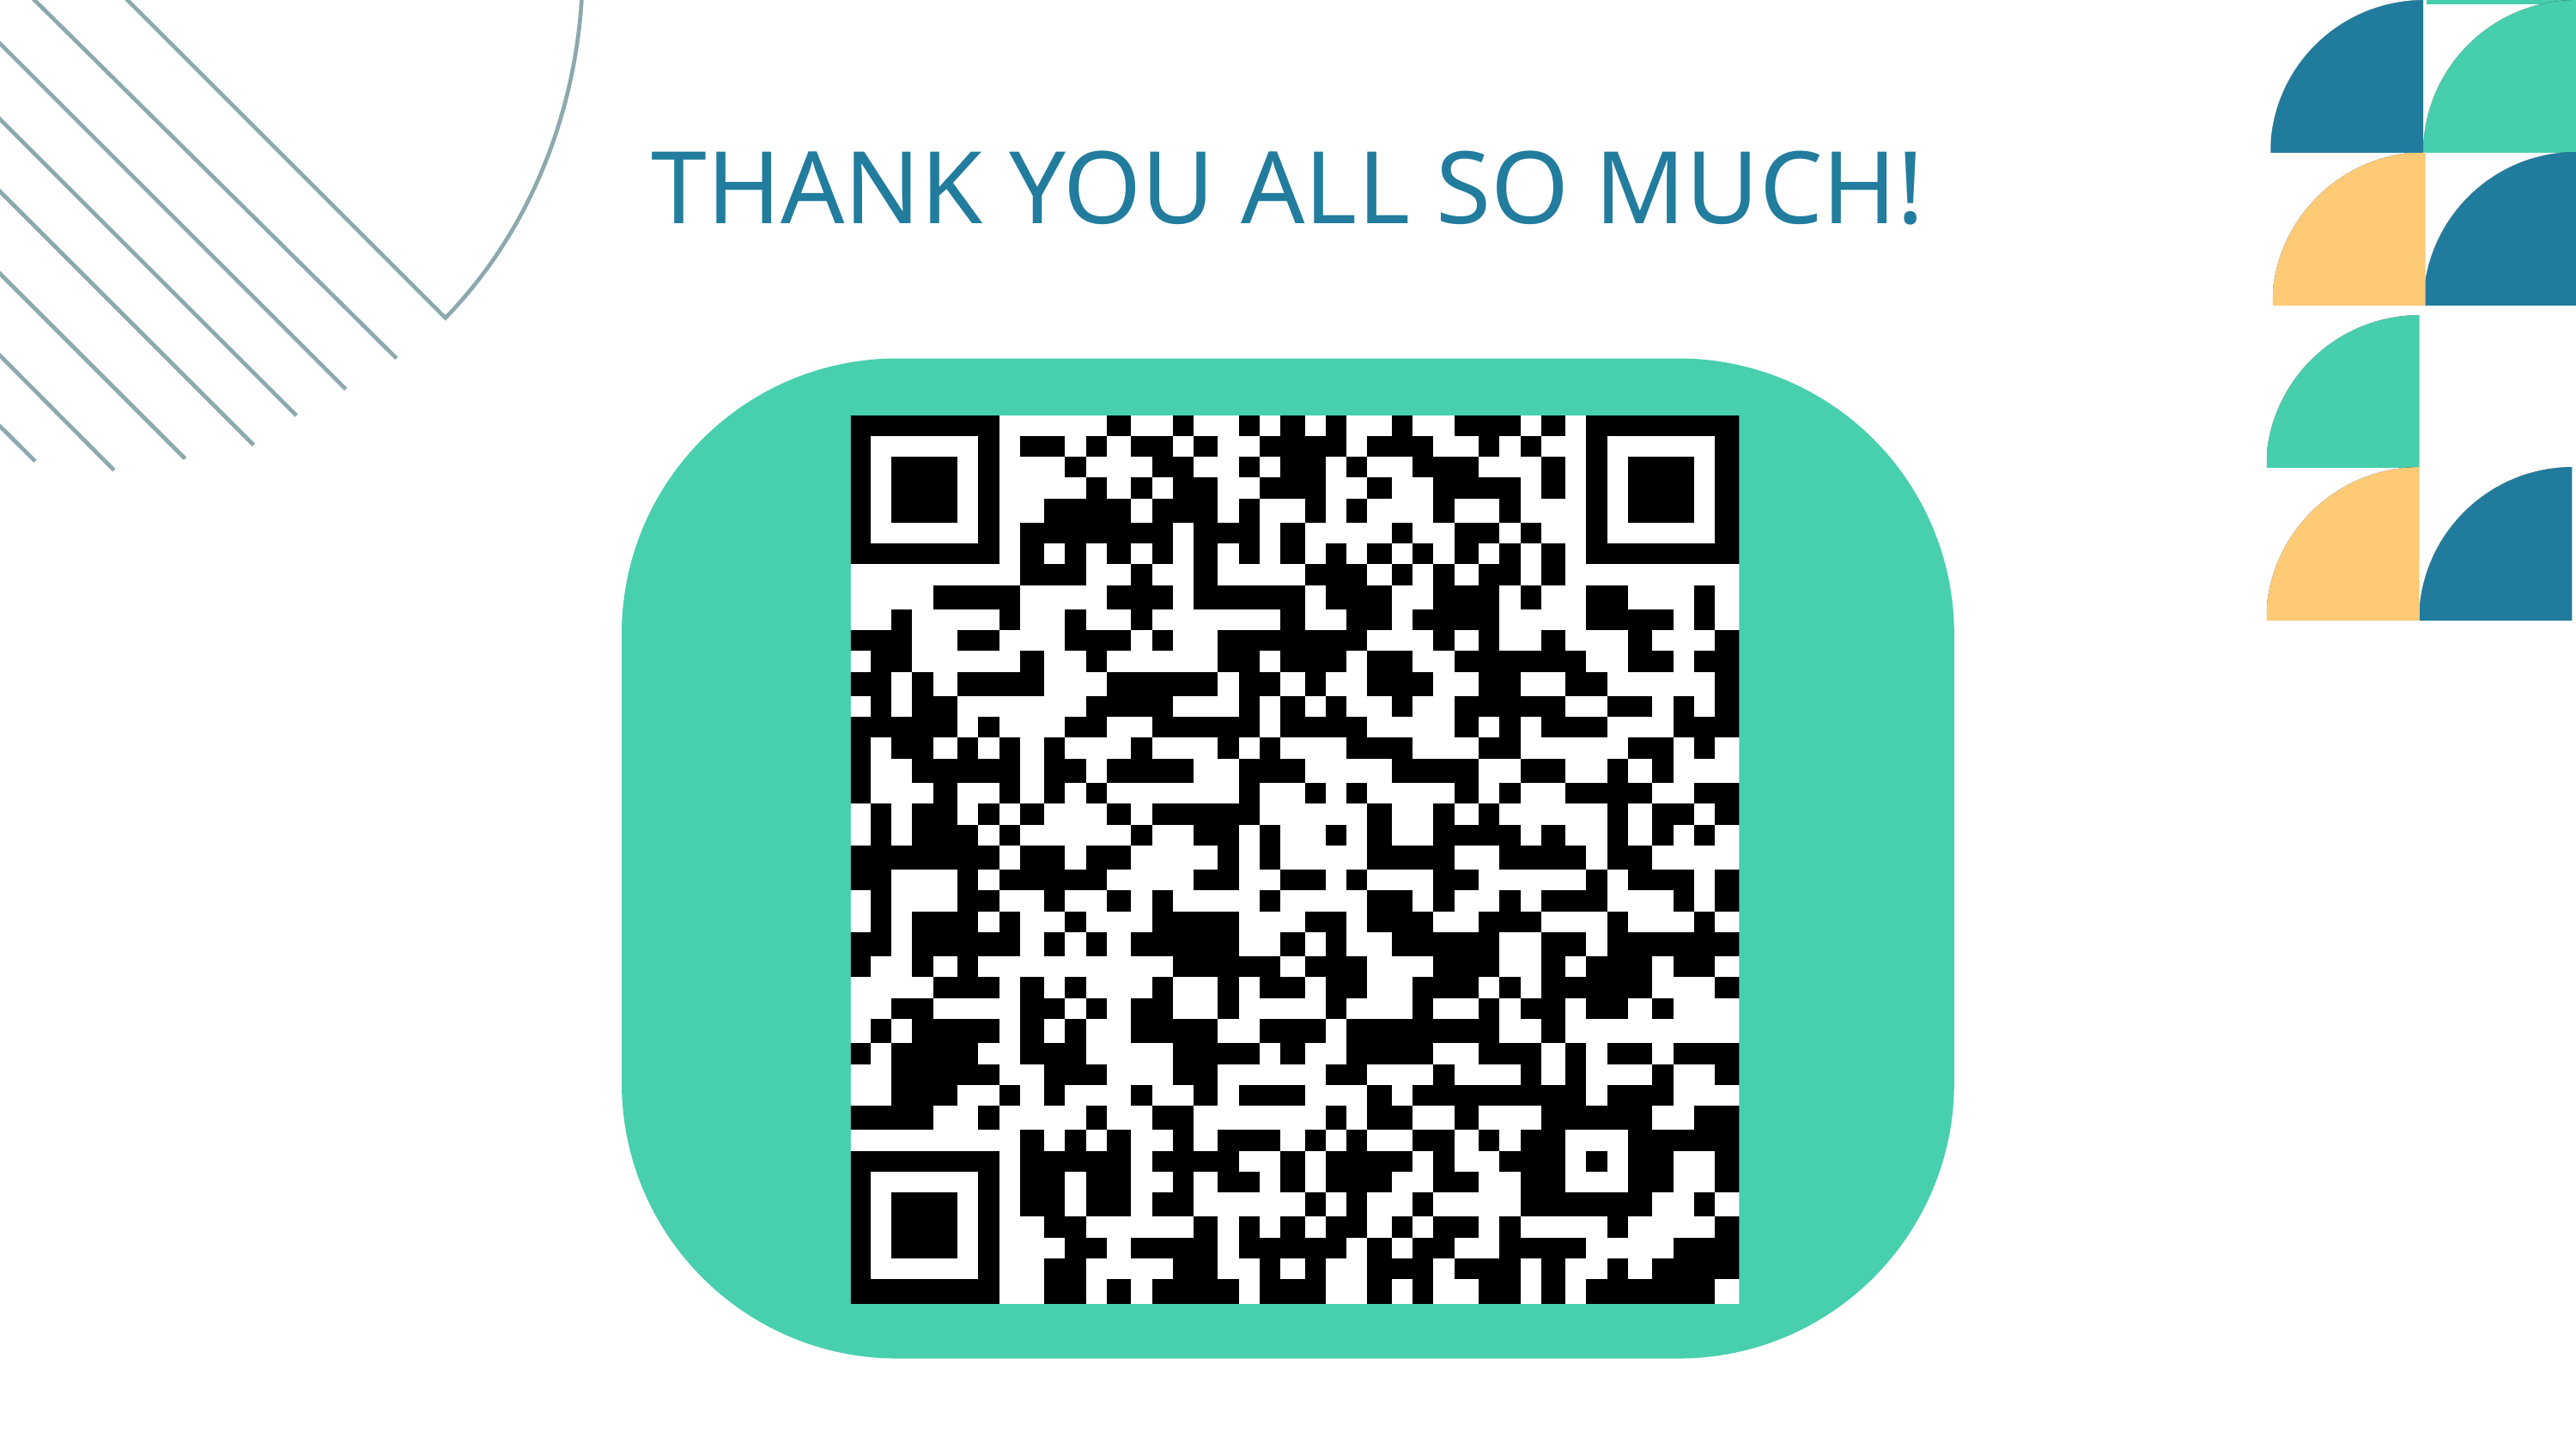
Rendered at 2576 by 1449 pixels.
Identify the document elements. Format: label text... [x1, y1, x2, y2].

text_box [0, 0, 776, 23]
picture [2270, 0, 2576, 155]
picture [2266, 465, 2573, 621]
text_box THANK YOU ALL SO MUCH! [562, 144, 2014, 245]
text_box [621, 358, 1955, 1359]
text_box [2111, 155, 2576, 465]
